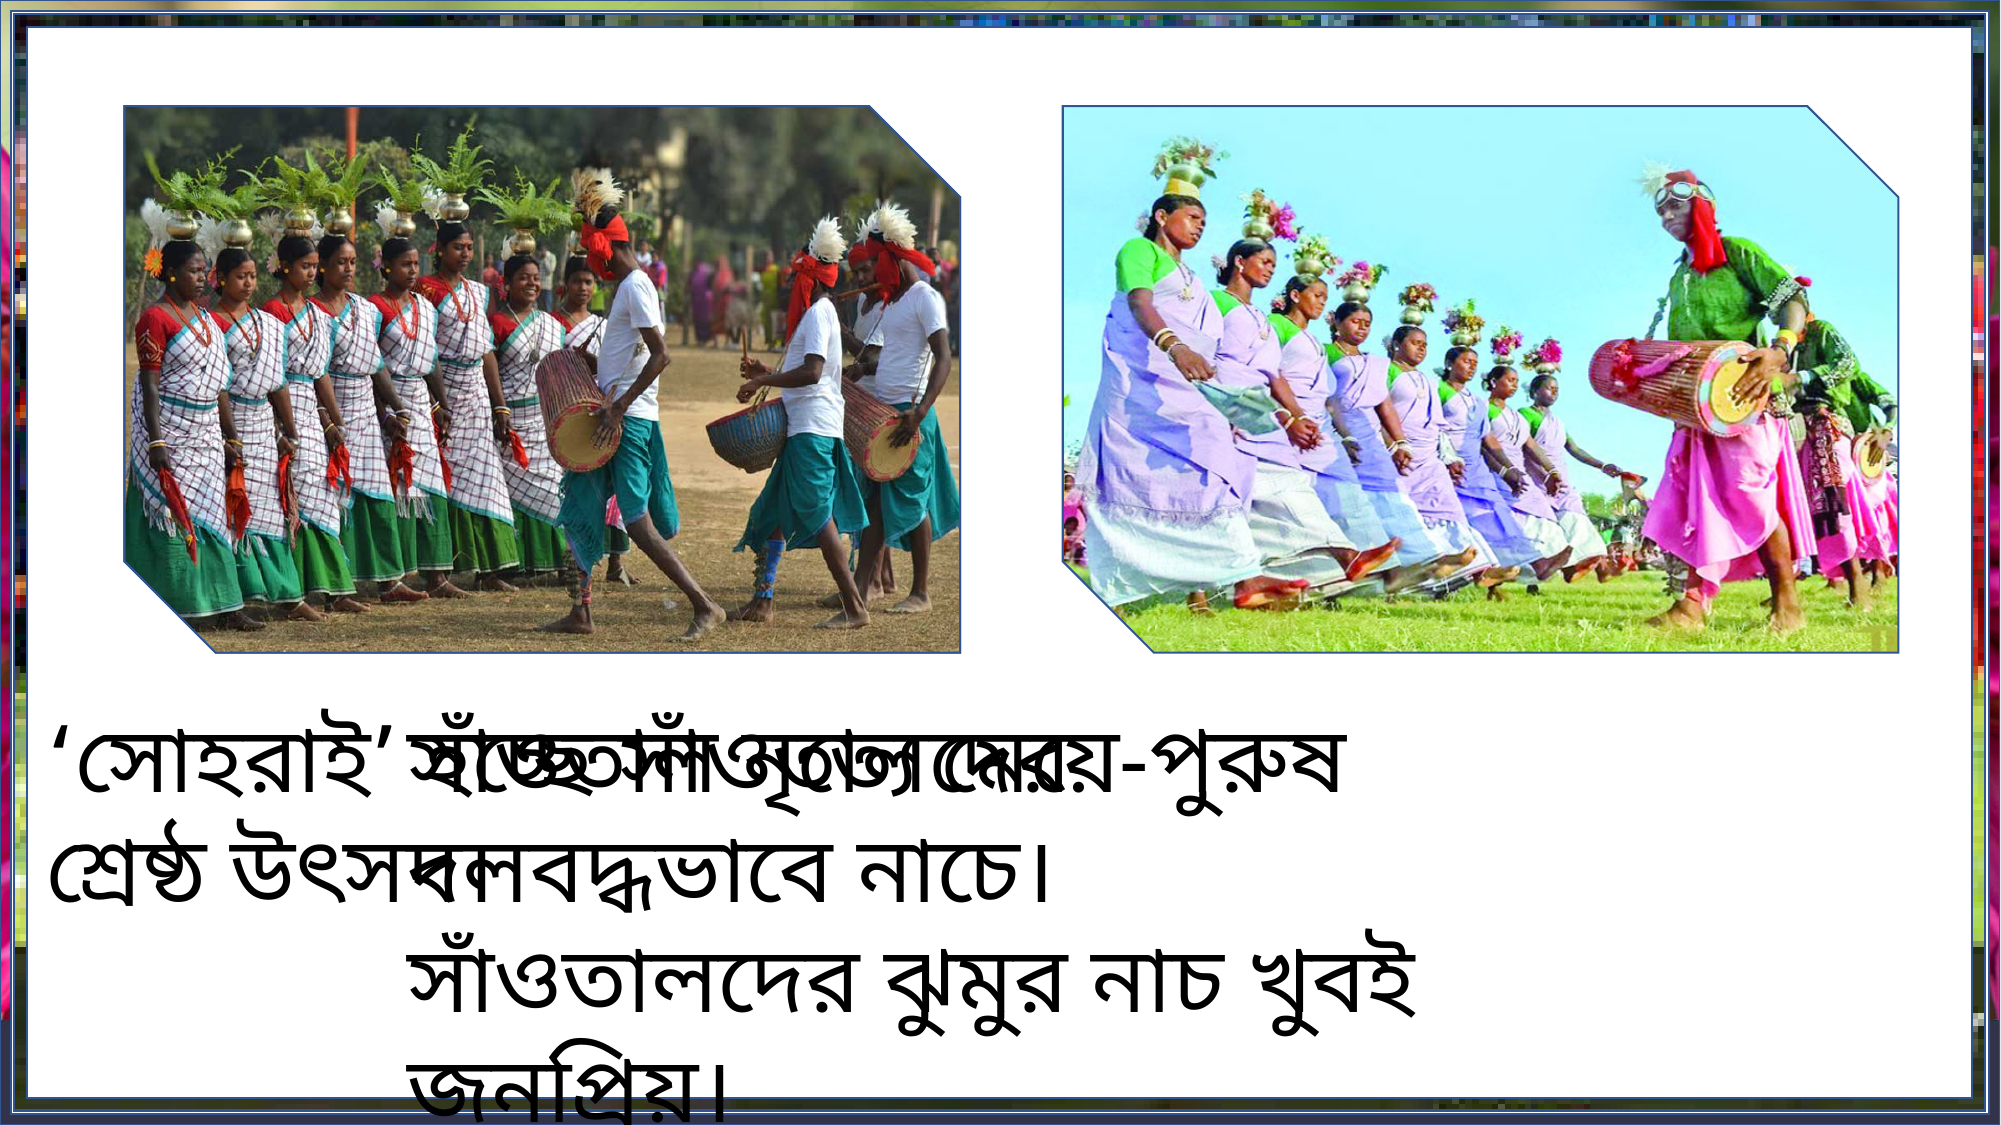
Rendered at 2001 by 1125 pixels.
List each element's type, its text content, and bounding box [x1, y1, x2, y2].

text_box সাঁওতাল নৃত্যে মেয়ে-পুরুষ দলবদ্ধভাবে নাচে। সাঁওতালদের ঝুমুর নাচ খুবই জনপ্রিয়। [393, 693, 1674, 1125]
text_box [1061, 105, 1900, 654]
picture [1, 1, 1999, 1124]
text_box [123, 105, 962, 654]
text_box ‘সোহরাই’ হচ্ছে সাঁওতালদের শ্রেষ্ঠ উৎসব। [32, 693, 393, 928]
picture [15, 15, 1984, 1109]
